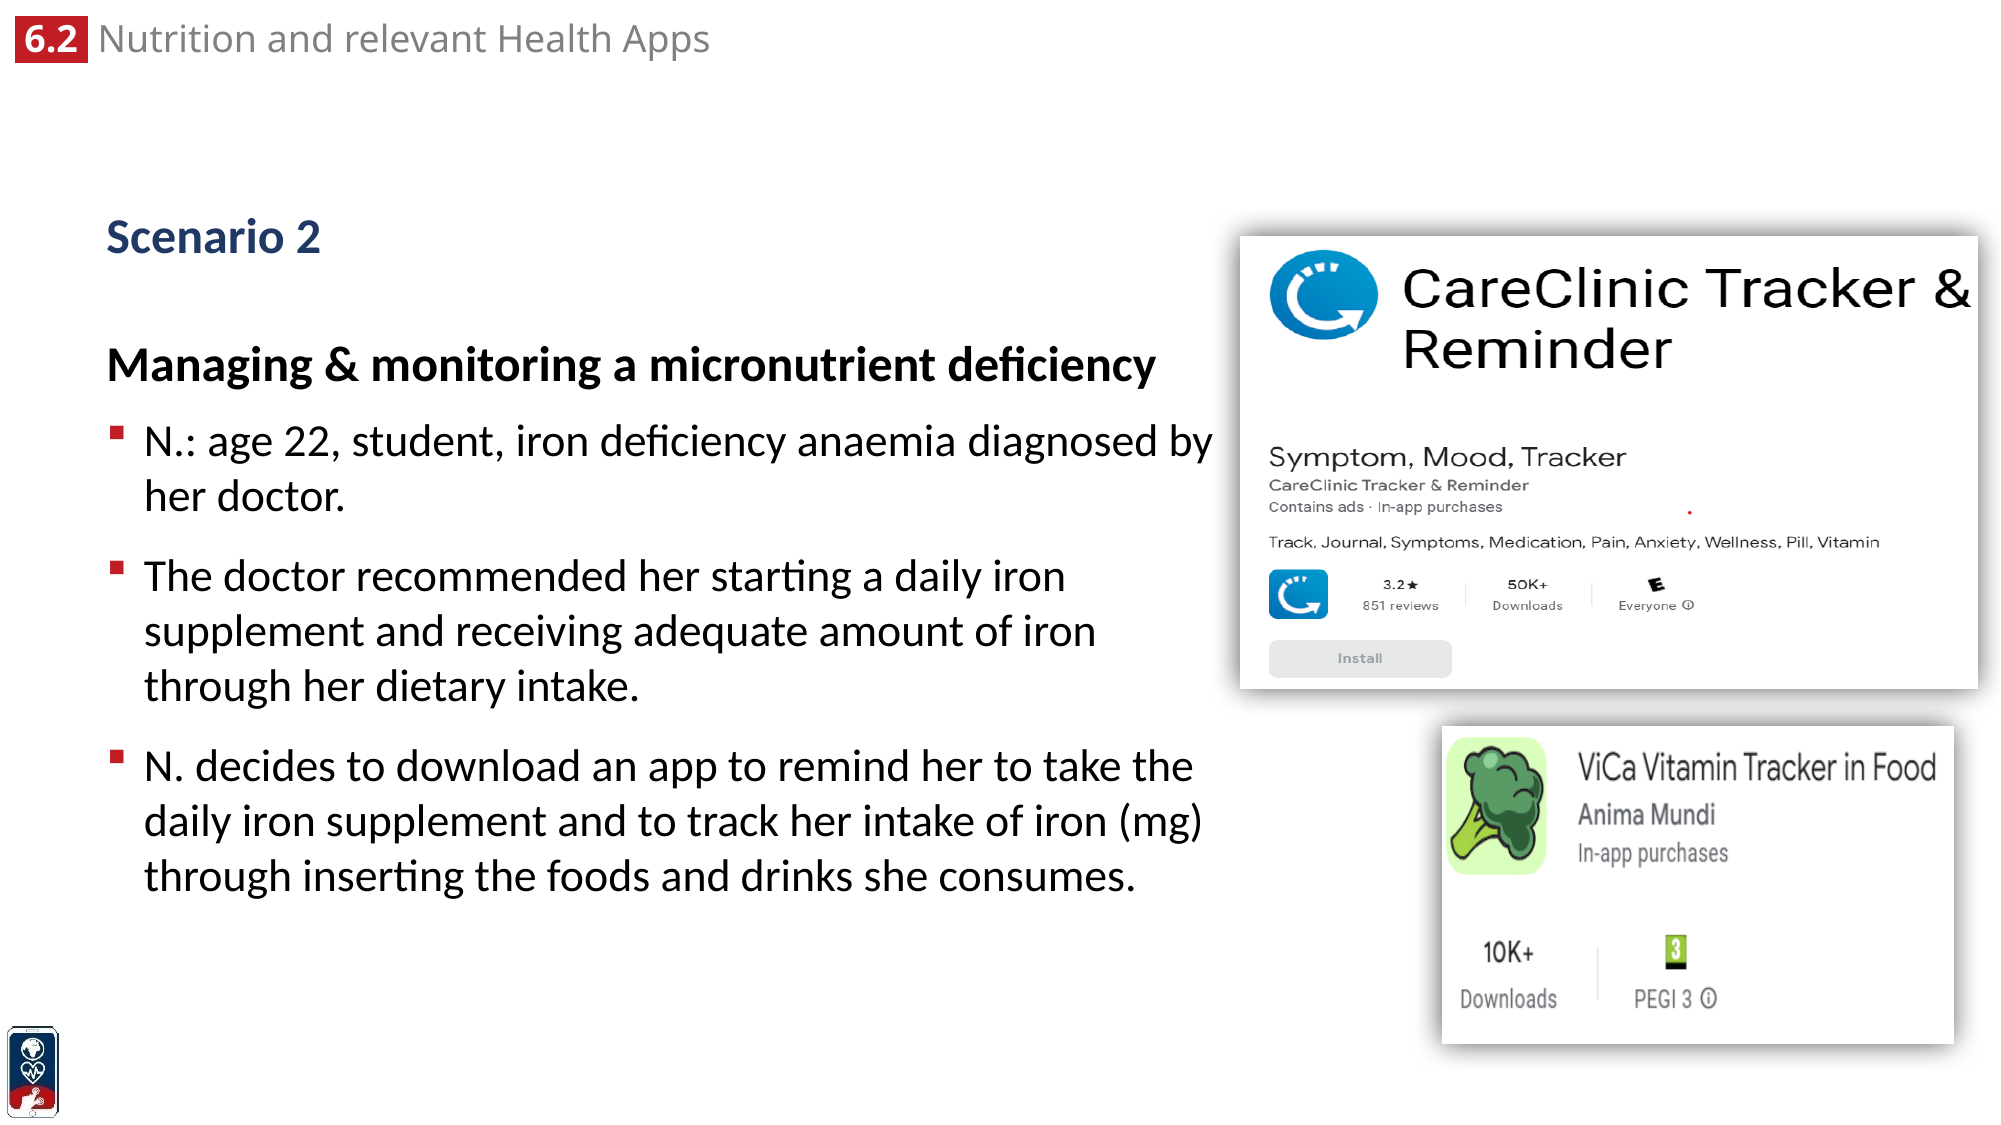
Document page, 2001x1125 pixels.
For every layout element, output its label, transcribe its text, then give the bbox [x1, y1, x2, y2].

picture [7, 1026, 59, 1118]
list Managing & monitoring a micronutrient deficiency [91, 323, 1190, 407]
picture [1240, 236, 1978, 689]
list N.: age 22, student, iron deficiency anaemia diagnosed by her doctor. The doctor recommended her starting a daily iron supplement and receiving adequate amount of iron through her dietary intake. N. decides to download an app to remind her to take the daily iron supplement and to track her intake of iron (mg) through inserting the foods and drinks she consumes. [91, 403, 1241, 1051]
picture [1442, 726, 1954, 1044]
title Scenario 2 [91, 177, 1906, 297]
